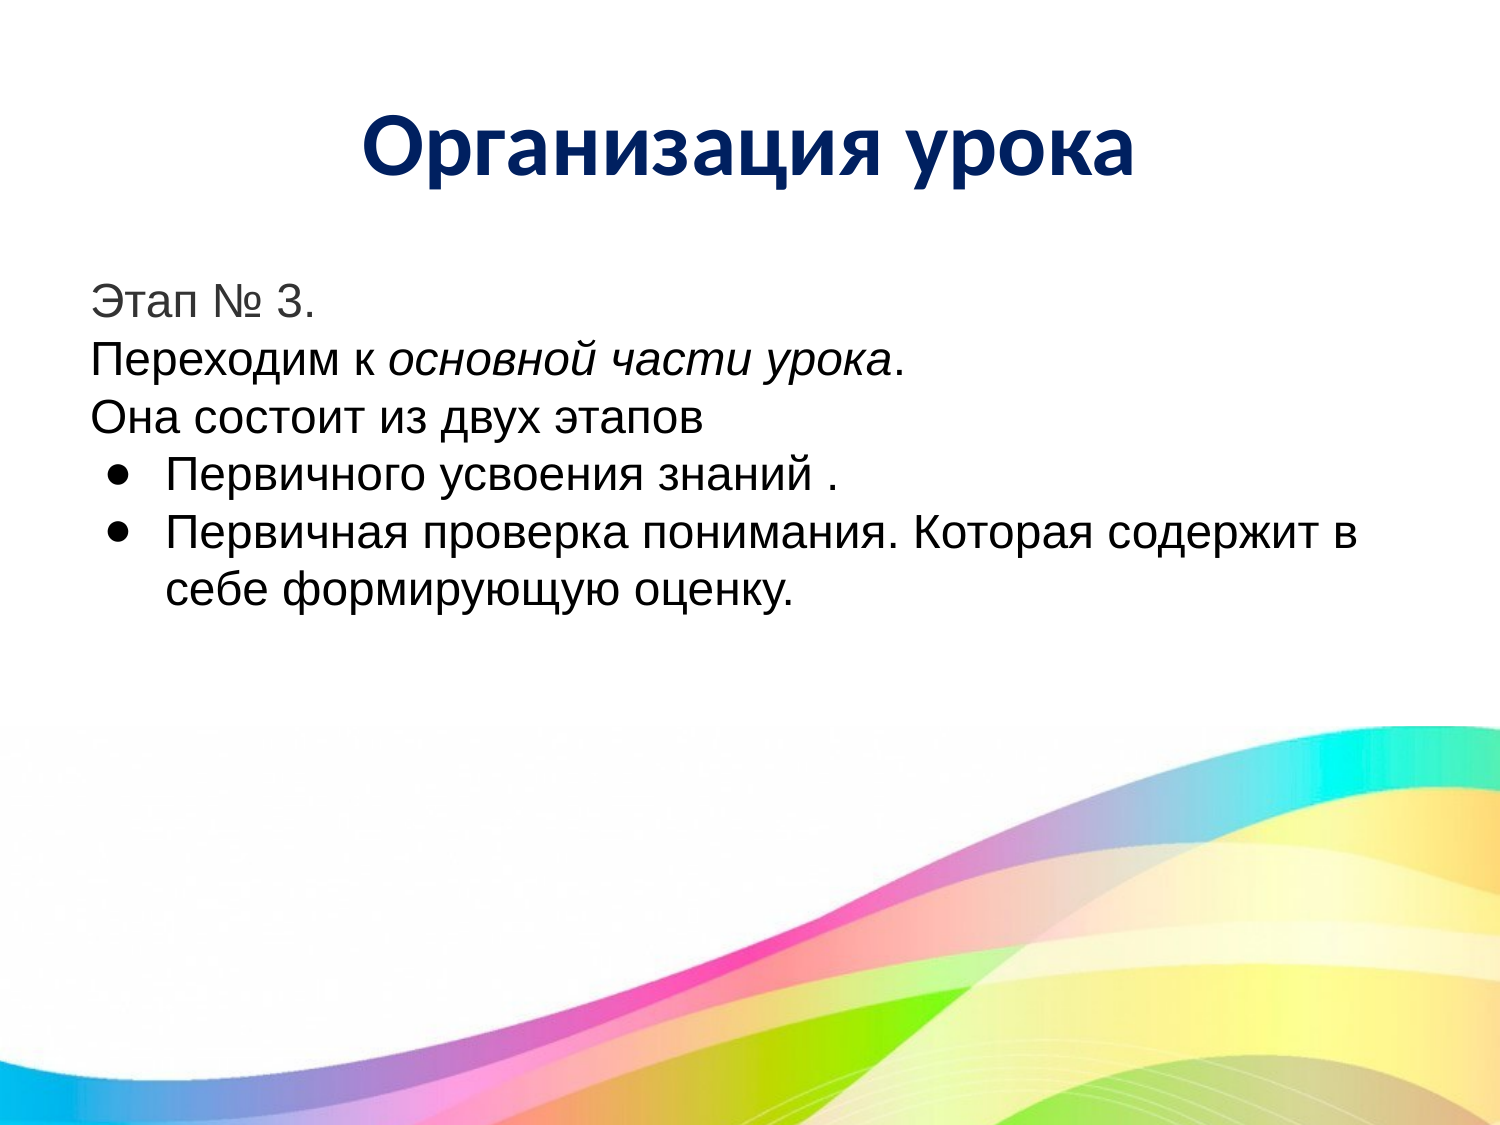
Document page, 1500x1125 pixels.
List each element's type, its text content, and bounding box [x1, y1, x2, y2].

list Этап № 3. Переходим к основной части урока. Она состоит из двух этапов Первичного усвоения знаний . Первичная проверка понимания. Которая содержит в себе формирующую оценку. [75, 262, 1425, 724]
picture [0, 725, 1500, 1125]
title Организация урока [75, 45, 1425, 233]
